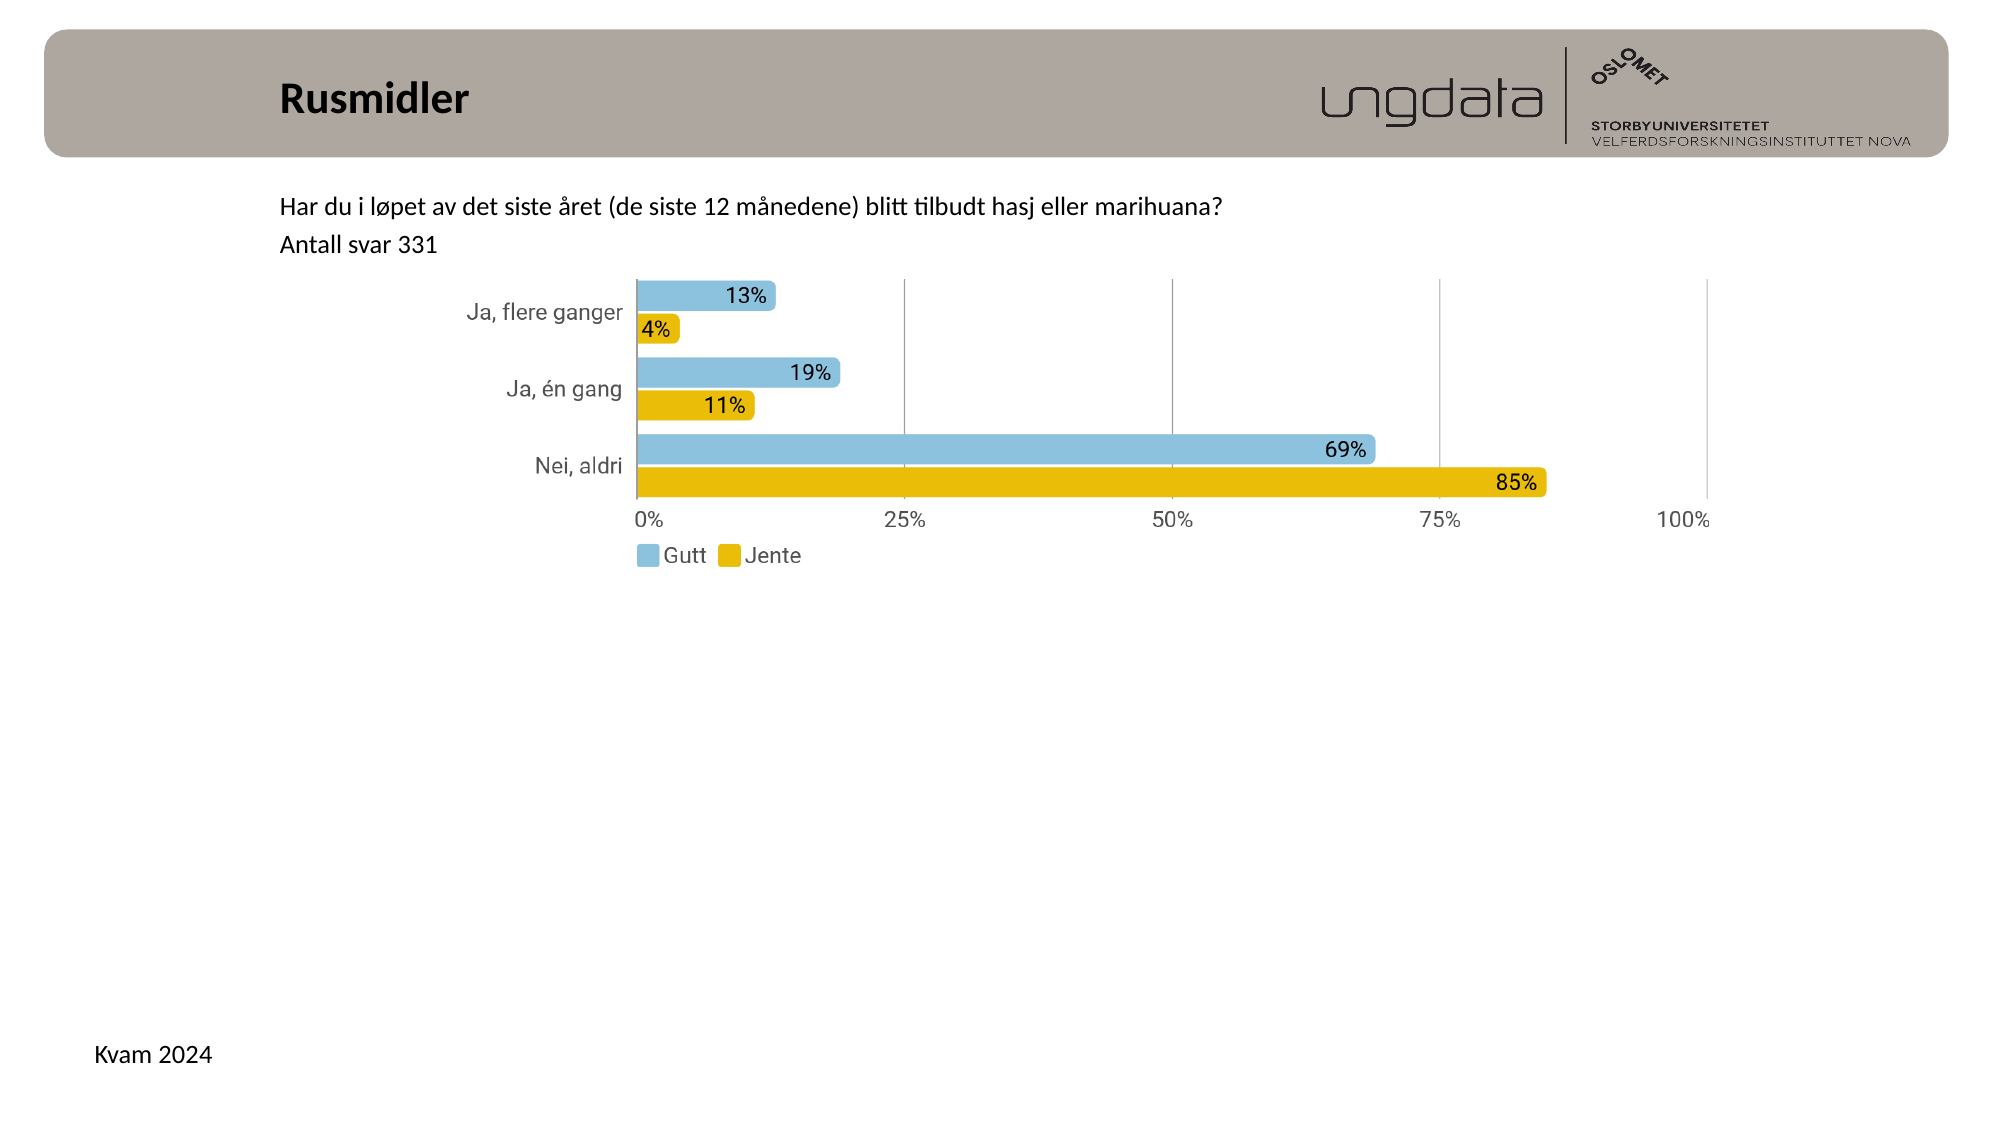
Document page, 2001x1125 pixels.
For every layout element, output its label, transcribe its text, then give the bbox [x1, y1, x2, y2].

text_box Har du i løpet av det siste året (de siste 12 månedene) blitt tilbudt hasj eller marihuana? [280, 188, 1711, 221]
text_box [280, 130, 1711, 181]
picture [281, 279, 1709, 573]
text_box Antall svar 331 [280, 226, 1711, 259]
picture [1321, 47, 1911, 146]
text_box Rusmidler [280, 67, 1711, 123]
